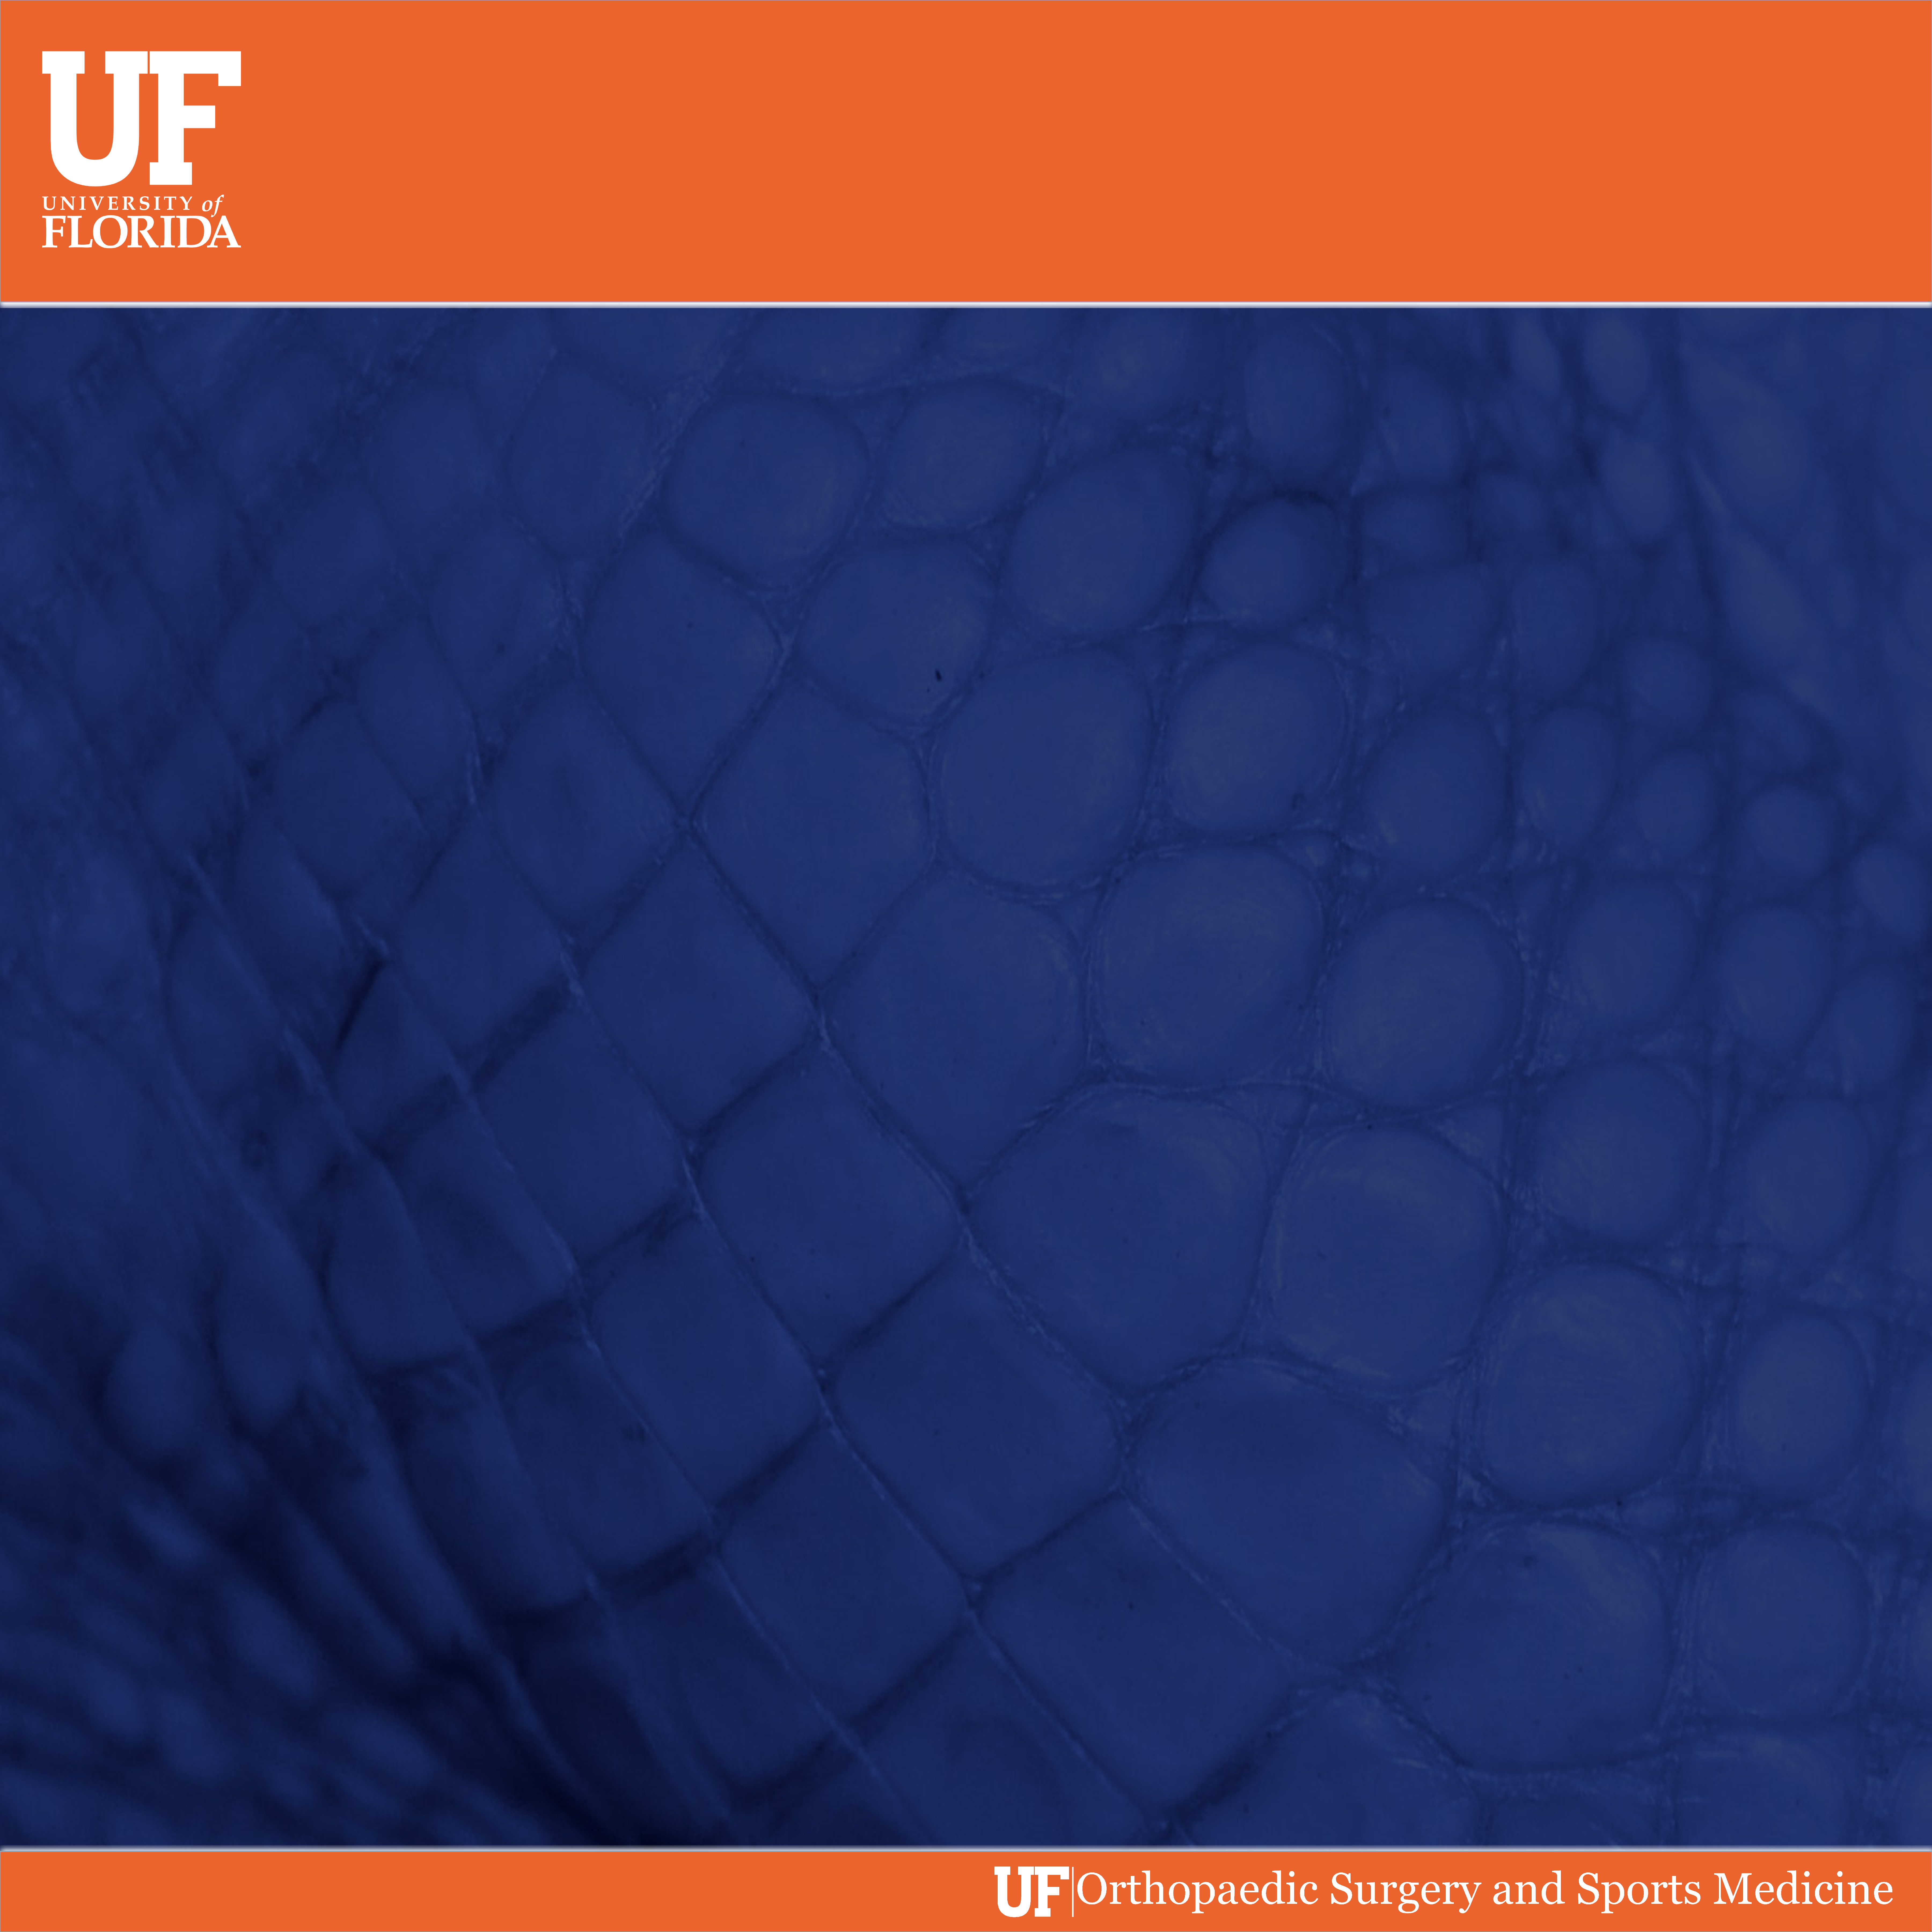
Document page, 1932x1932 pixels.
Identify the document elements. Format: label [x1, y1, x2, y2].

picture [0, 308, 1932, 1846]
picture [986, 1857, 1898, 1926]
picture [42, 51, 241, 248]
